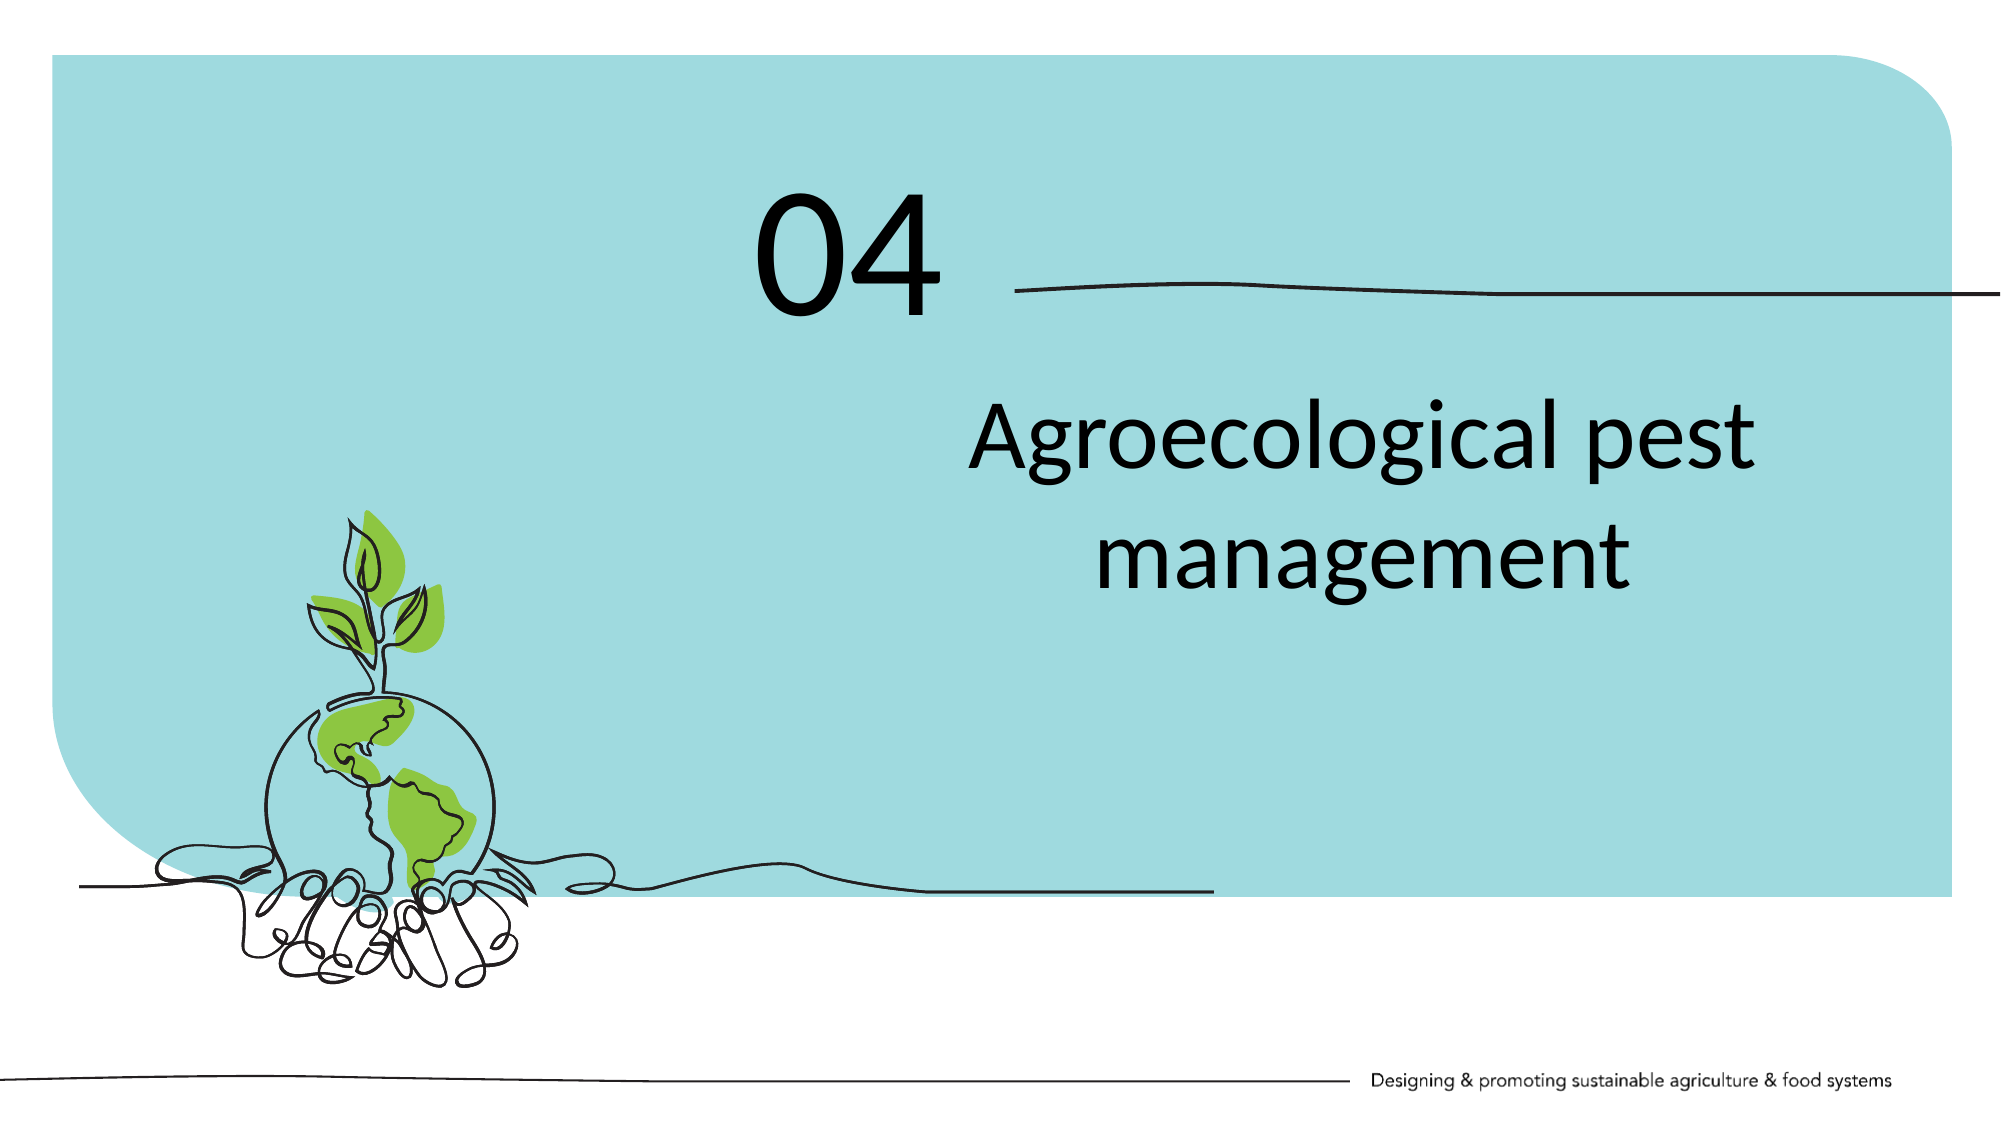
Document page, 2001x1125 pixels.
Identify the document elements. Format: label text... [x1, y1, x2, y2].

list 04 [738, 146, 1078, 242]
list Agroecological pest management [758, 360, 1969, 693]
picture [1332, 1063, 1914, 1105]
